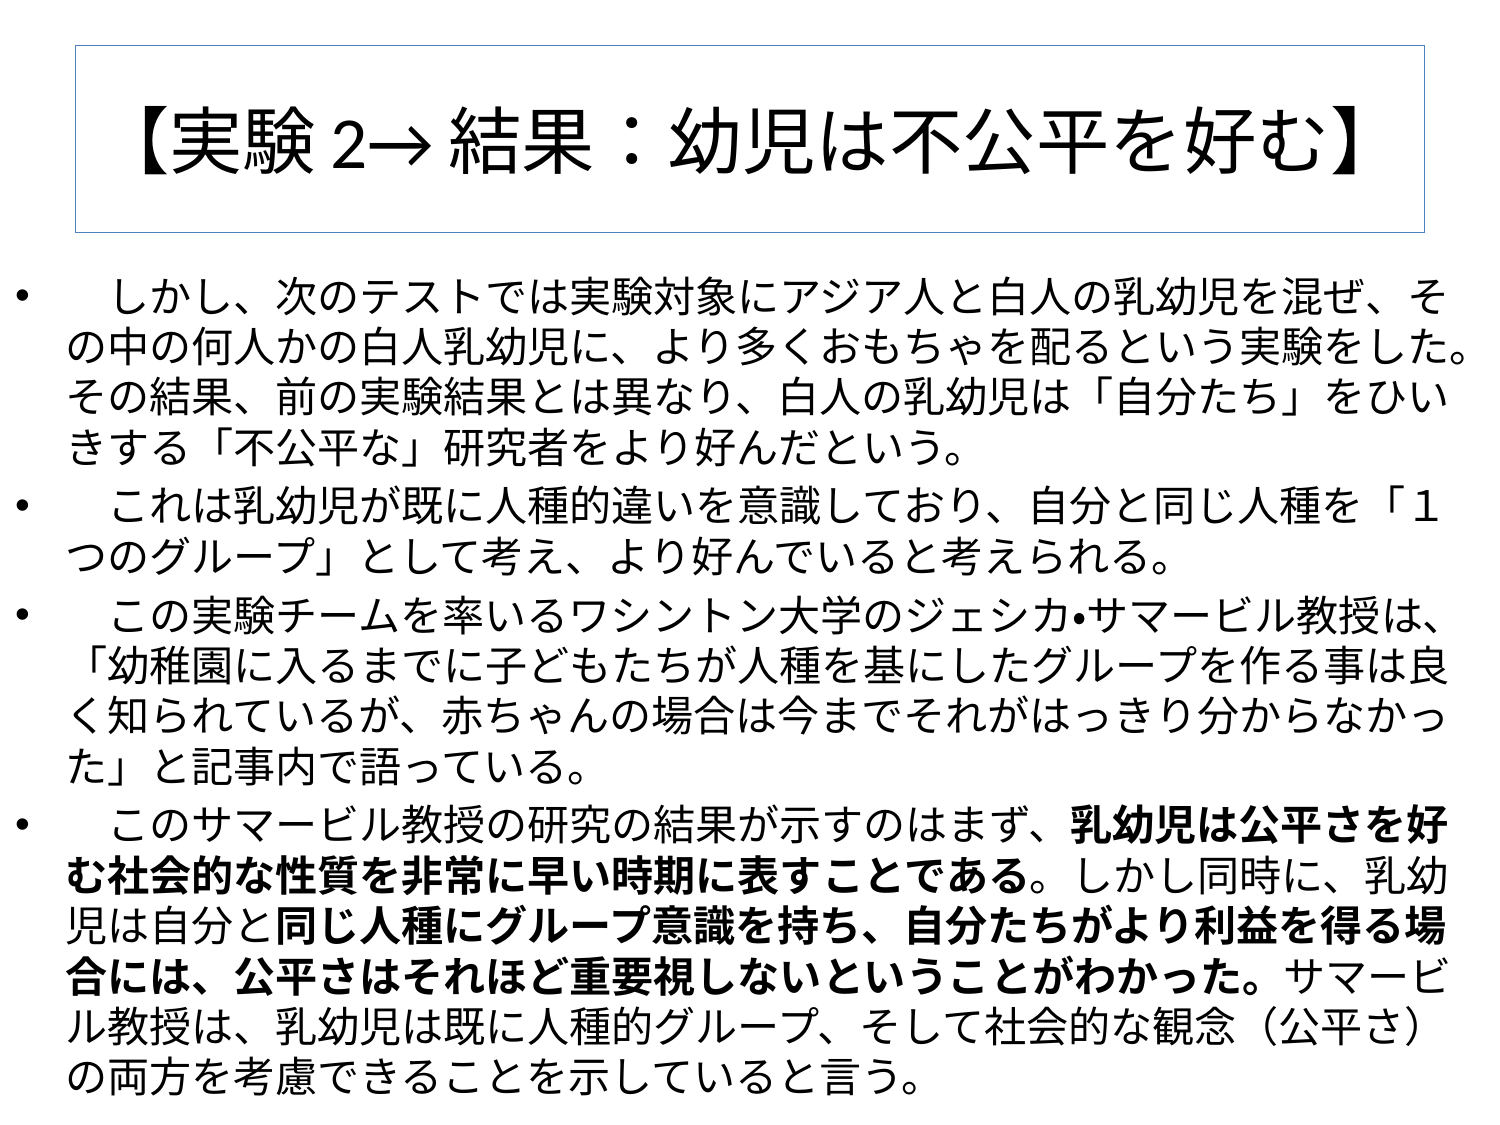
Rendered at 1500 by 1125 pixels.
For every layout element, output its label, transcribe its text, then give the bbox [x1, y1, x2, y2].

title 【実験2→結果：幼児は不公平を好む】 [75, 45, 1425, 233]
list しかし、次のテストでは実験対象にアジア人と白人の乳幼児を混ぜ、その中の何人かの白人乳幼児に、より多くおもちゃを配るという実験をした。その結果、前の実験結果とは異なり、白人の乳幼児は「自分たち」をひいきする「不公平な」研究者をより好んだという。 これは乳幼児が既に人種的違いを意識しており、自分と同じ人種を「１つのグループ」として考え、より好んでいると考えられる。 この実験チームを率いるワシントン大学のジェシカ・サマービル教授は、「幼稚園に入るまでに子どもたちが人種を基にしたグループを作る事は良く知られているが、赤ちゃんの場合は今までそれがはっきり分からなかった」と記事内で語っている。 このサマービル教授の研究の結果が示すのはまず、乳幼児は公平さを好む社会的な性質を非常に早い時期に表すことである。しかし同時に、乳幼児は自分と同じ人種にグループ意識を持ち、自分たちがより利益を得る場合には、公平さはそれほど重要視しないということがわかった。サマービル教授は、乳幼児は既に人種的グループ、そして社会的な観念（公平さ）の両方を考慮できることを示していると言う。 [0, 262, 1500, 1125]
